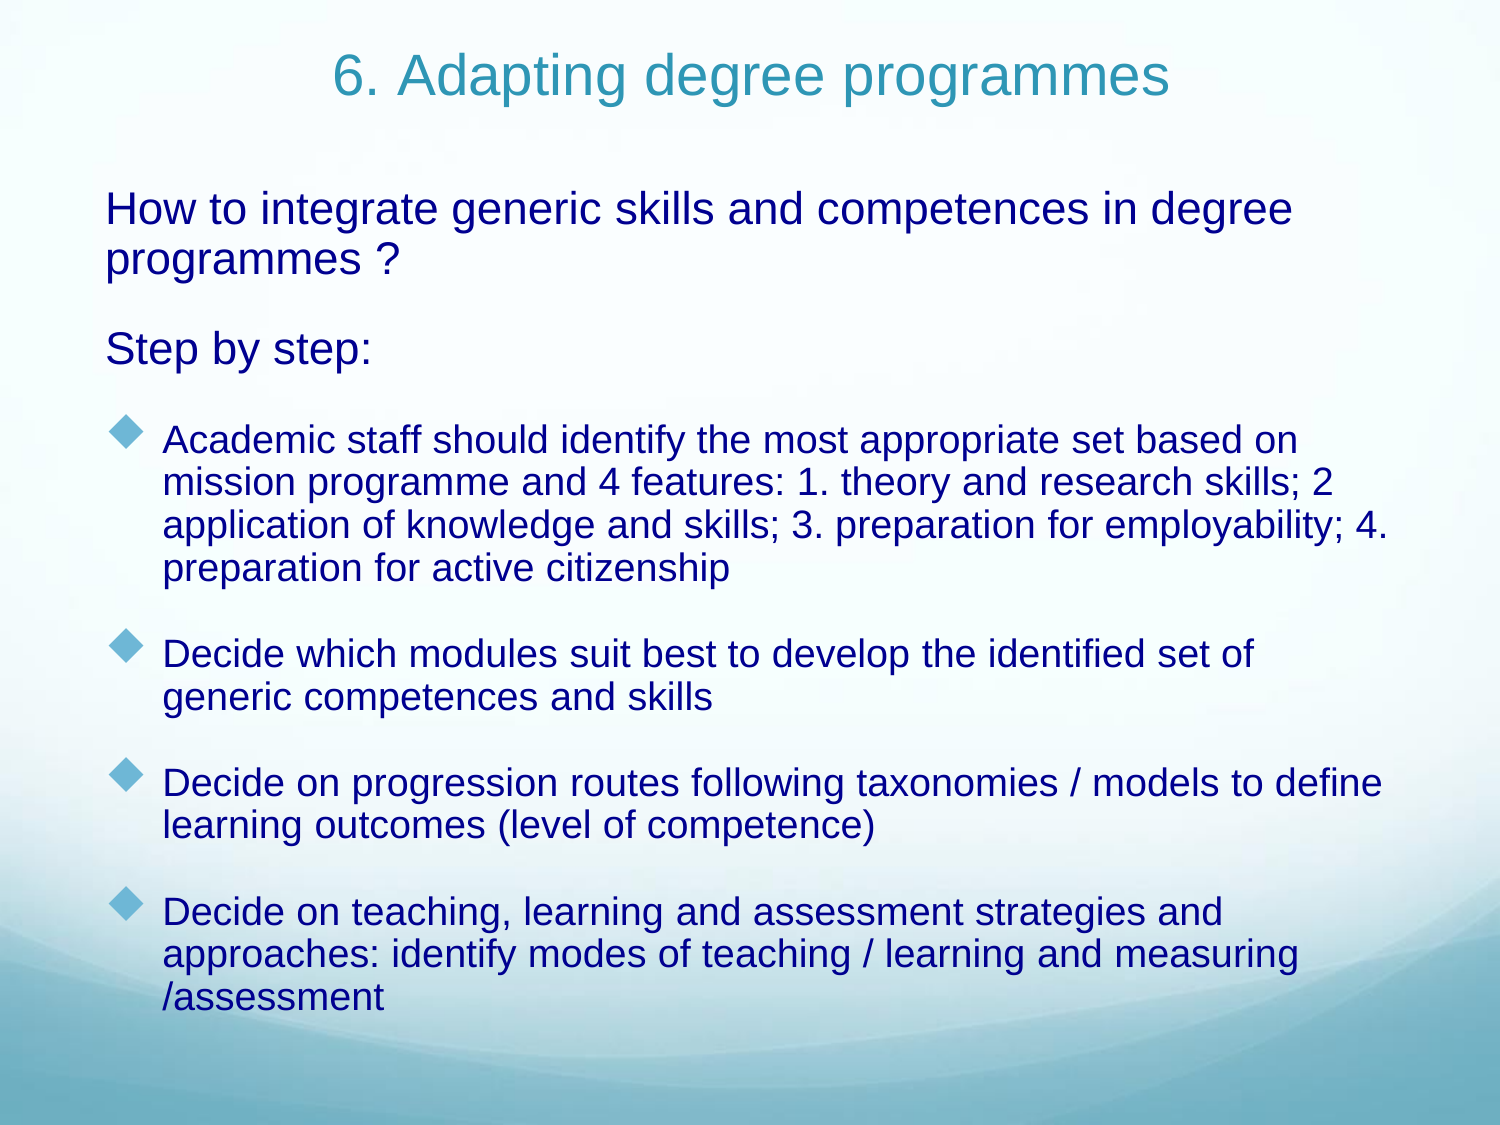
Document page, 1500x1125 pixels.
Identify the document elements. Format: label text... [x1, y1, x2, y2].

title 6. Adapting degree programmes [170, 28, 1330, 184]
picture [0, 0, 1500, 1125]
text_box How to integrate generic skills and competences in degree programmes ? Step by step: Academic staff should identify the most appropriate set based on mission programme and 4 features: 1. theory and research skills; 2 application of knowledge and skills; 3. preparation for employability; 4. preparation for active citizenship Decide which modules suit best to develop the identified set of generic competences and skills Decide on progression routes following taxonomies / models to define learning outcomes (level of competence) Decide on teaching, learning and assessment strategies and approaches: identify modes of teaching / learning and measuring /assessment [102, 184, 1393, 1018]
